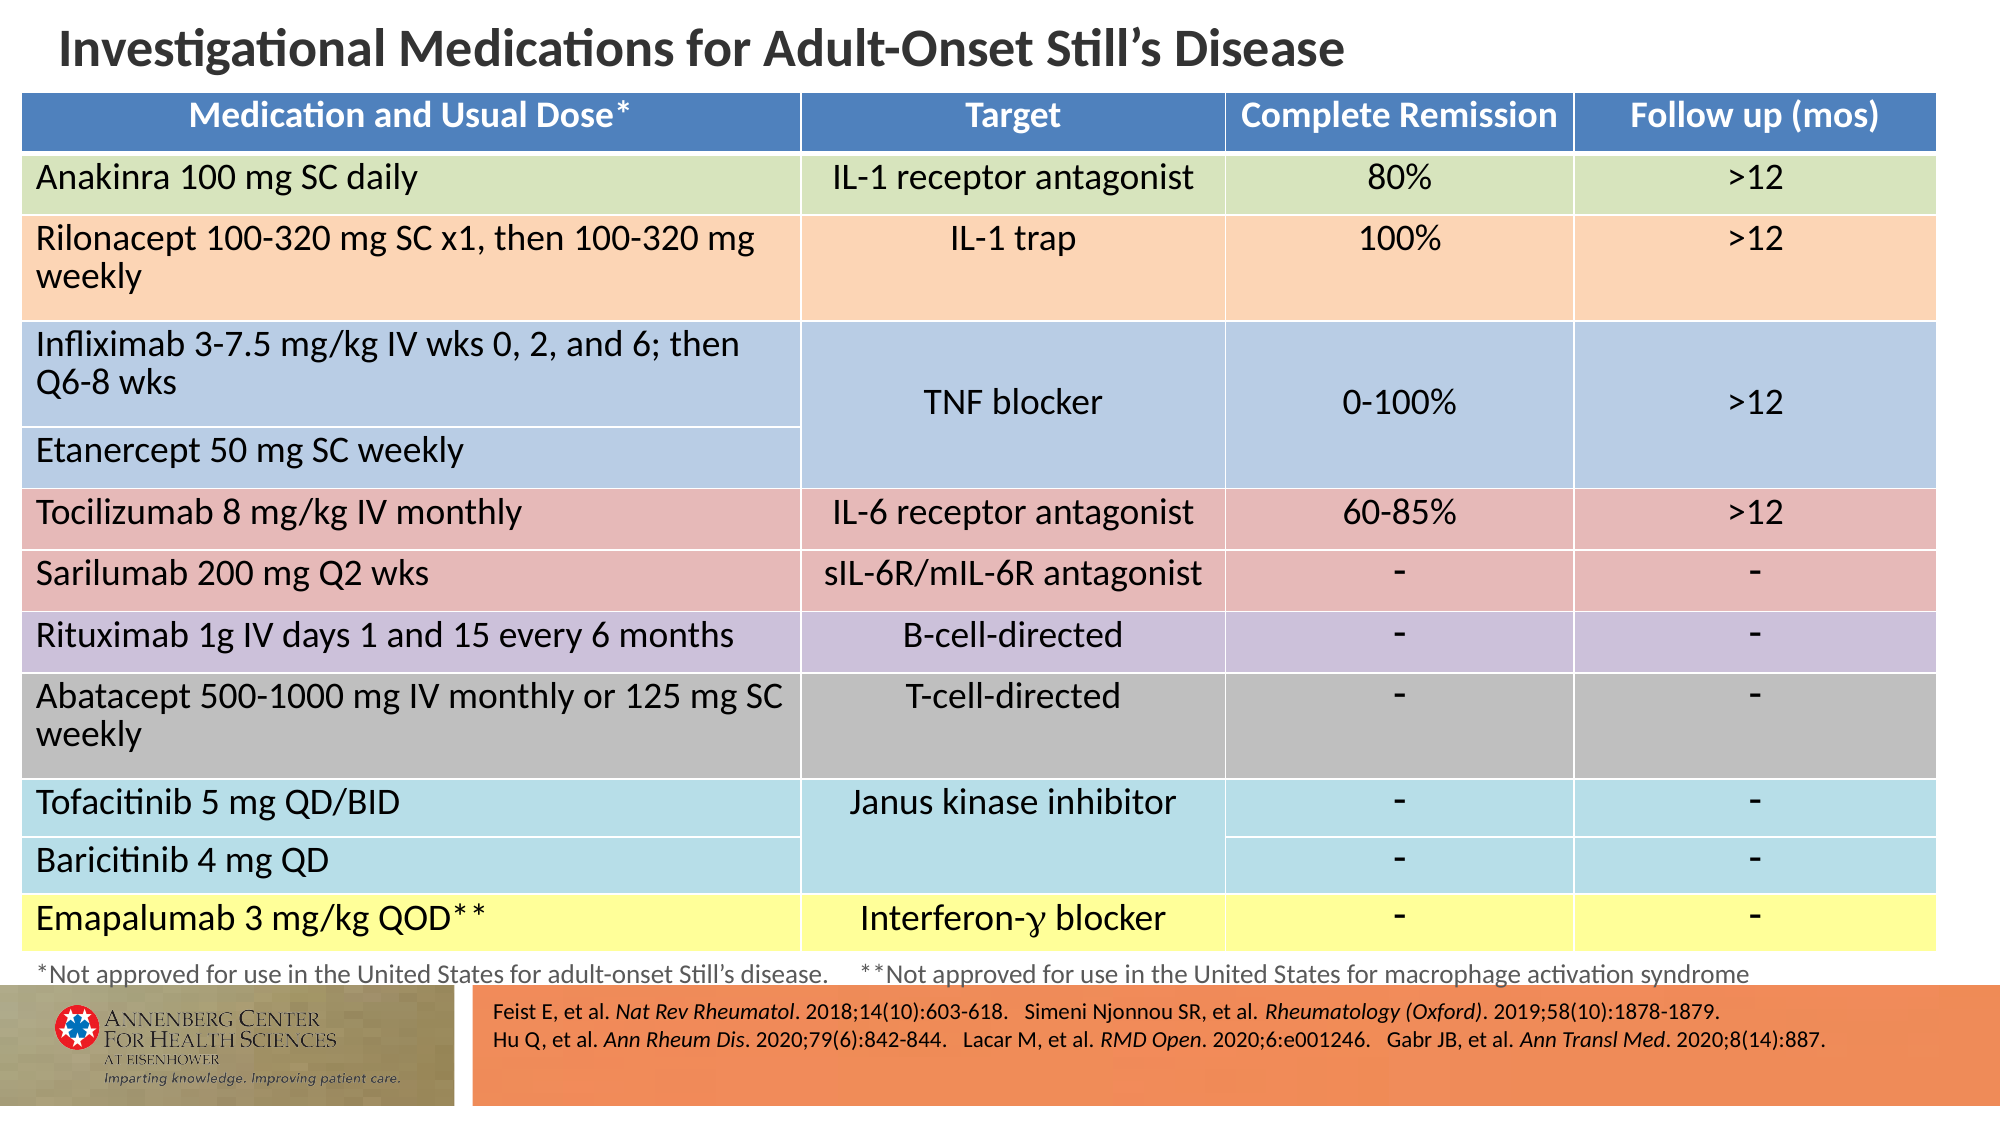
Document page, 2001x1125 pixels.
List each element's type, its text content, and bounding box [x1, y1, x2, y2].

text_box *Not approved for use in the United States for adult-onset Still’s disease. **Not approved for use in the United States for macrophage activation syndrome [20, 952, 1937, 997]
table_cell Emapalumab 3 mg/kg QOD** [22, 895, 800, 951]
table_cell B-cell-directed [802, 612, 1225, 672]
picture [55, 1005, 400, 1086]
table_cell 0-100% [1226, 322, 1573, 488]
table_cell Rituximab 1g IV days 1 and 15 every 6 months [22, 612, 800, 672]
table_cell >12 [1575, 489, 1936, 549]
table_cell Infliximab 3-7.5 mg/kg IV wks 0, 2, and 6; then Q6-8 wks [22, 322, 800, 426]
table_cell  [1575, 780, 1936, 836]
table_header Medication and Usual Dose* [22, 93, 800, 151]
table_cell >12 [1575, 216, 1936, 320]
table_header Complete Remission [1226, 93, 1573, 151]
table_cell  [1575, 551, 1936, 611]
table_cell TNF blocker [802, 322, 1225, 488]
table_cell Interferon- blocker [802, 895, 1225, 951]
table_cell  [1226, 674, 1573, 778]
table_cell >12 [1575, 322, 1936, 488]
table_cell  [1226, 895, 1573, 951]
table_cell  [1226, 780, 1573, 836]
title Investigational Medications for Adult-Onset Still’s Disease [43, 11, 1960, 86]
table_cell Anakinra 100 mg SC daily [22, 156, 800, 214]
table_cell sIL-6R/mIL-6R antagonist [802, 551, 1225, 611]
table_cell 100% [1226, 216, 1573, 320]
table_cell 80% [1226, 156, 1573, 214]
table_cell >12 [1575, 156, 1936, 214]
table_cell  [1226, 838, 1573, 893]
table_cell Abatacept 500-1000 mg IV monthly or 125 mg SC weekly [22, 674, 800, 778]
table_cell  [1575, 674, 1936, 778]
table_header Target [802, 93, 1225, 151]
table_cell  [1226, 612, 1573, 672]
table_cell Tocilizumab 8 mg/kg IV monthly [22, 489, 800, 549]
table_cell Tofacitinib 5 mg QD/BID [22, 780, 800, 836]
table_header Follow up (mos) [1575, 93, 1936, 151]
table_cell Rilonacept 100-320 mg SC x1, then 100-320 mg weekly [22, 216, 800, 320]
table_cell T-cell-directed [802, 674, 1225, 778]
table_cell 60-85% [1226, 489, 1573, 549]
table_cell  [1575, 838, 1936, 893]
table_cell  [1575, 612, 1936, 672]
table_cell IL-1 receptor antagonist [802, 156, 1225, 214]
table_cell  [1226, 551, 1573, 611]
table_cell IL-1 trap [802, 216, 1225, 320]
table_cell Baricitinib 4 mg QD [22, 838, 800, 893]
table_cell Sarilumab 200 mg Q2 wks [22, 551, 800, 611]
table_cell  [1575, 895, 1936, 951]
text_box Feist E, et al. Nat Rev Rheumatol. 2018;14(10):603-618. Simeni Njonnou SR, et al. Rheumatology (Oxford). 2019;58(10):1878-1879. Hu Q, et al. Ann Rheum Dis. 2020;79(6):842-844. Lacar M, et al. RMD Open. 2020;6:e001246. Gabr JB, et al. Ann Transl Med. 2020;8(14):887. [478, 997, 1842, 1060]
table_cell IL-6 receptor antagonist [802, 489, 1225, 549]
table_cell Janus kinase inhibitor [802, 780, 1225, 893]
table_cell Etanercept 50 mg SC weekly [22, 428, 800, 488]
